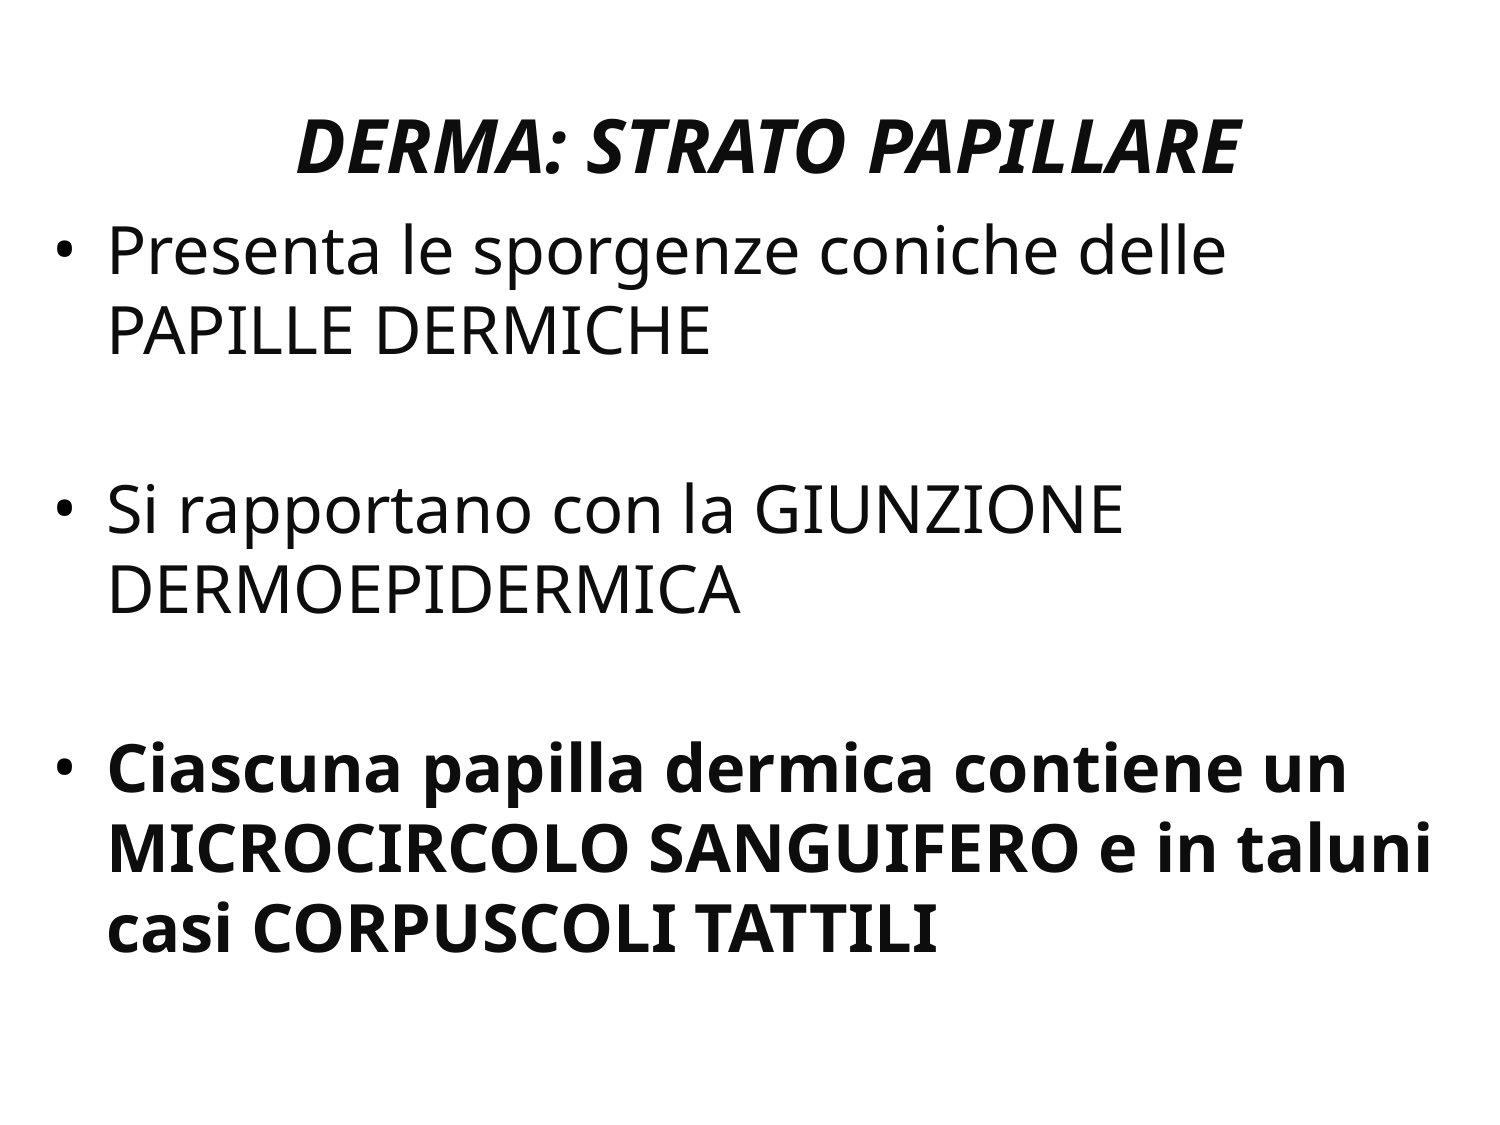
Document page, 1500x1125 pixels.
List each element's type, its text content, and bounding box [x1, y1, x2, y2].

title DERMA: STRATO PAPILLARE [37, 50, 1500, 200]
list Presenta le sporgenze coniche delle PAPILLE DERMICHE Si rapportano con la GIUNZIONE DERMOEPIDERMICA Ciascuna papilla dermica contiene un MICROCIRCOLO SANGUIFERO e in taluni casi CORPUSCOLI TATTILI [37, 200, 1500, 1100]
